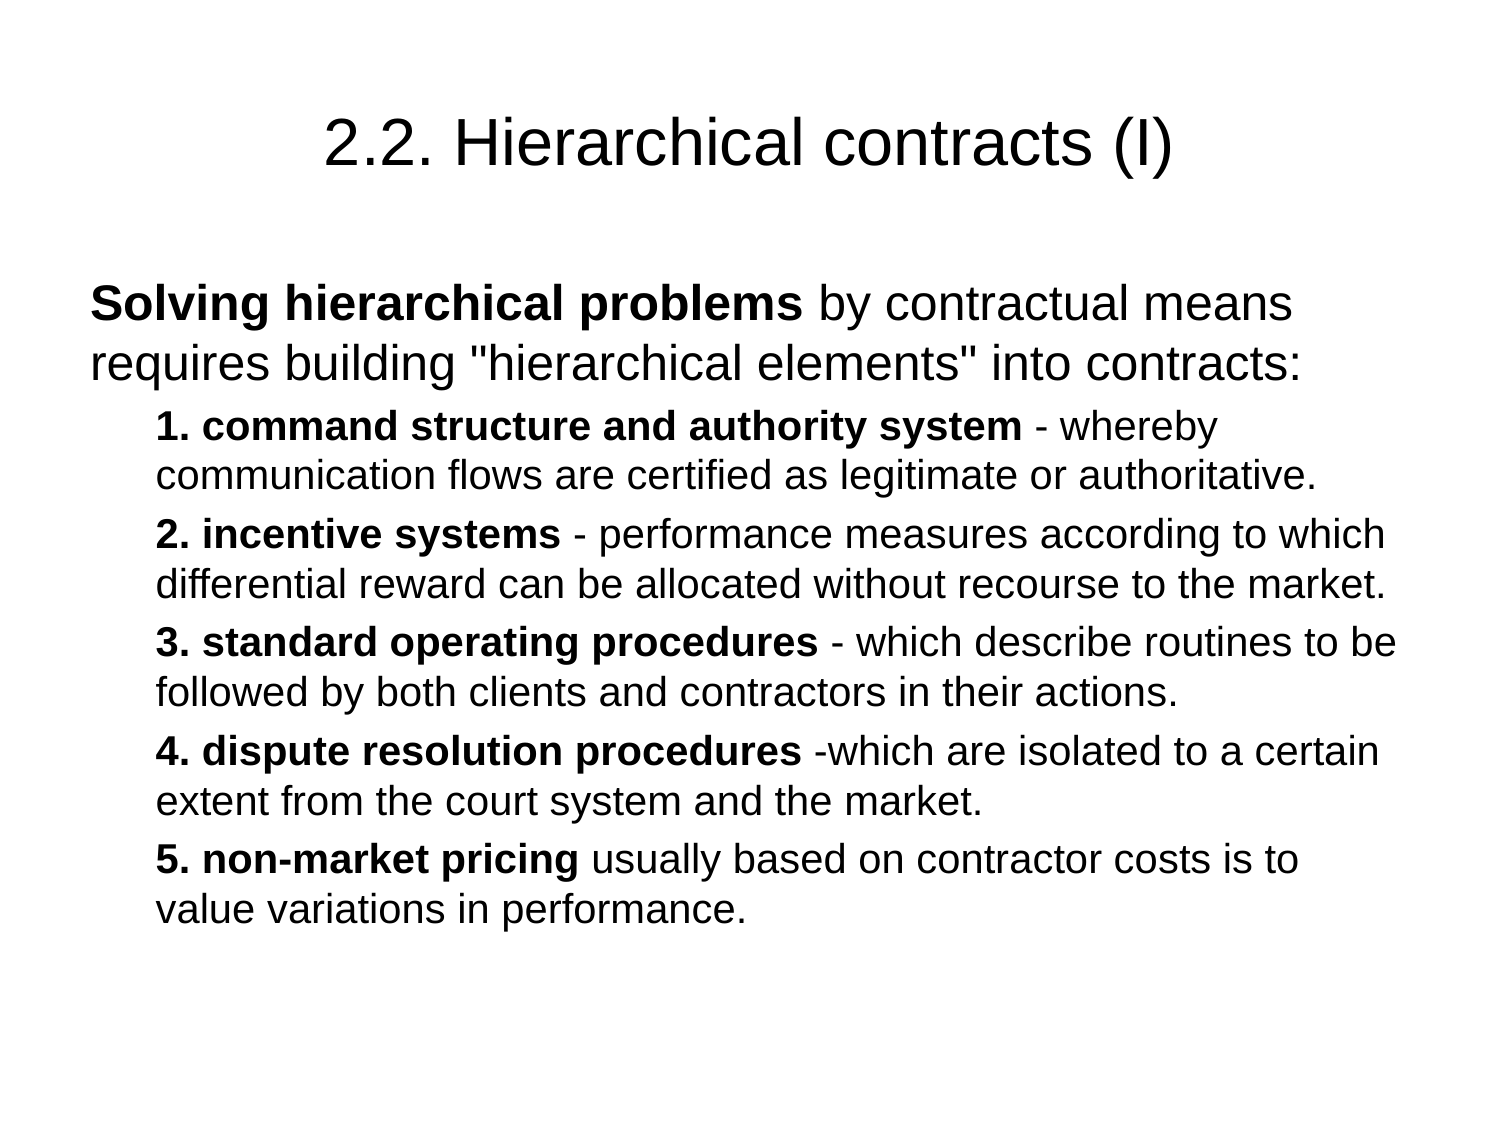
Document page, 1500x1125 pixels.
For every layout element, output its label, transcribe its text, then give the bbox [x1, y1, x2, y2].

list Solving hierarchical problems by contractual means requires building "hierarchical elements" into contracts: command structure and authority system - whereby communication flows are certified as legitimate or authoritative. incentive systems - performance measures according to which differential reward can be allocated without recourse to the market. standard operating procedures - which describe routines to be followed by both clients and contractors in their actions. dispute resolution procedures -which are isolated to a certain extent from the court system and the market. non-market pricing usually based on contractor costs is to value variations in performance. Aim: to serve as the regulations a formal organisation would have written in its constituent documents, by incorporating elements of the client and the contractor organisations into a new unity under circumstances where theory would predict vertical integration. Uncertainty - too many contingencies to be predicted in advance, "hierarchical contracts" provide that contractual stipulations may be changed by specific methods. Uncertainties derive from: [75, 262, 1425, 1005]
title 2.2. Hierarchical contracts (I) [75, 45, 1425, 233]
